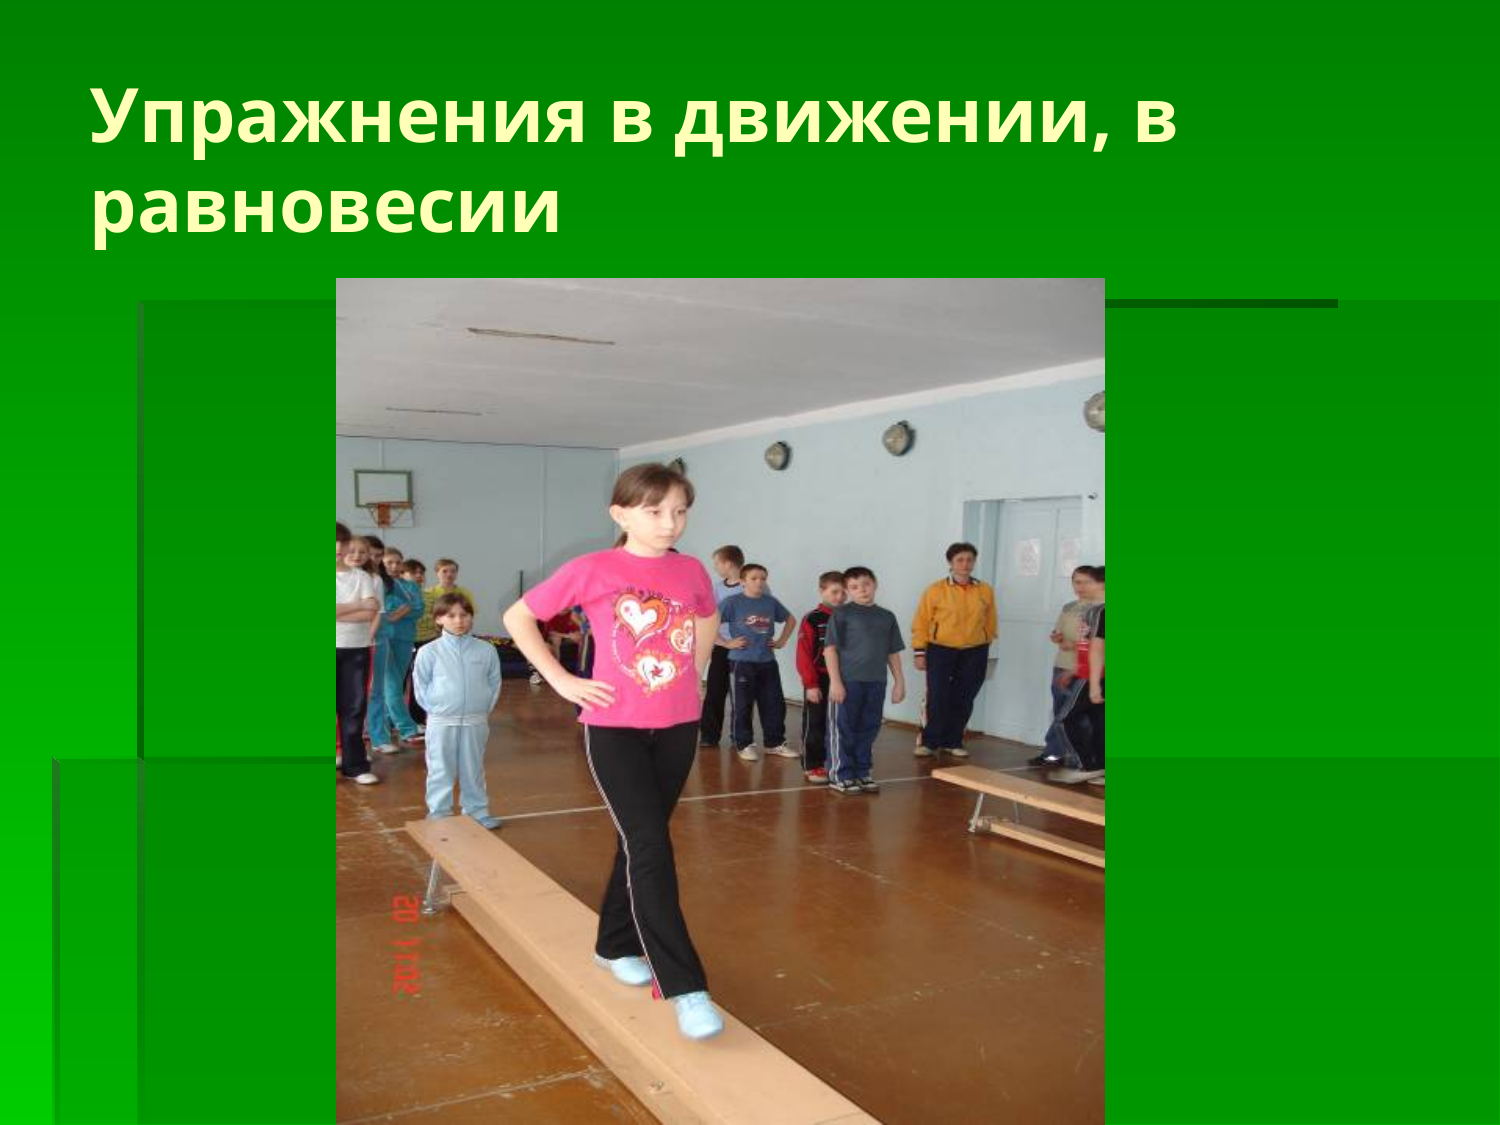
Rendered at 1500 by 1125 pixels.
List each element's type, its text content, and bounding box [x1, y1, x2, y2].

text_box Упражнения в движении, в равновесии [74, 40, 1451, 275]
picture [336, 278, 1105, 1125]
